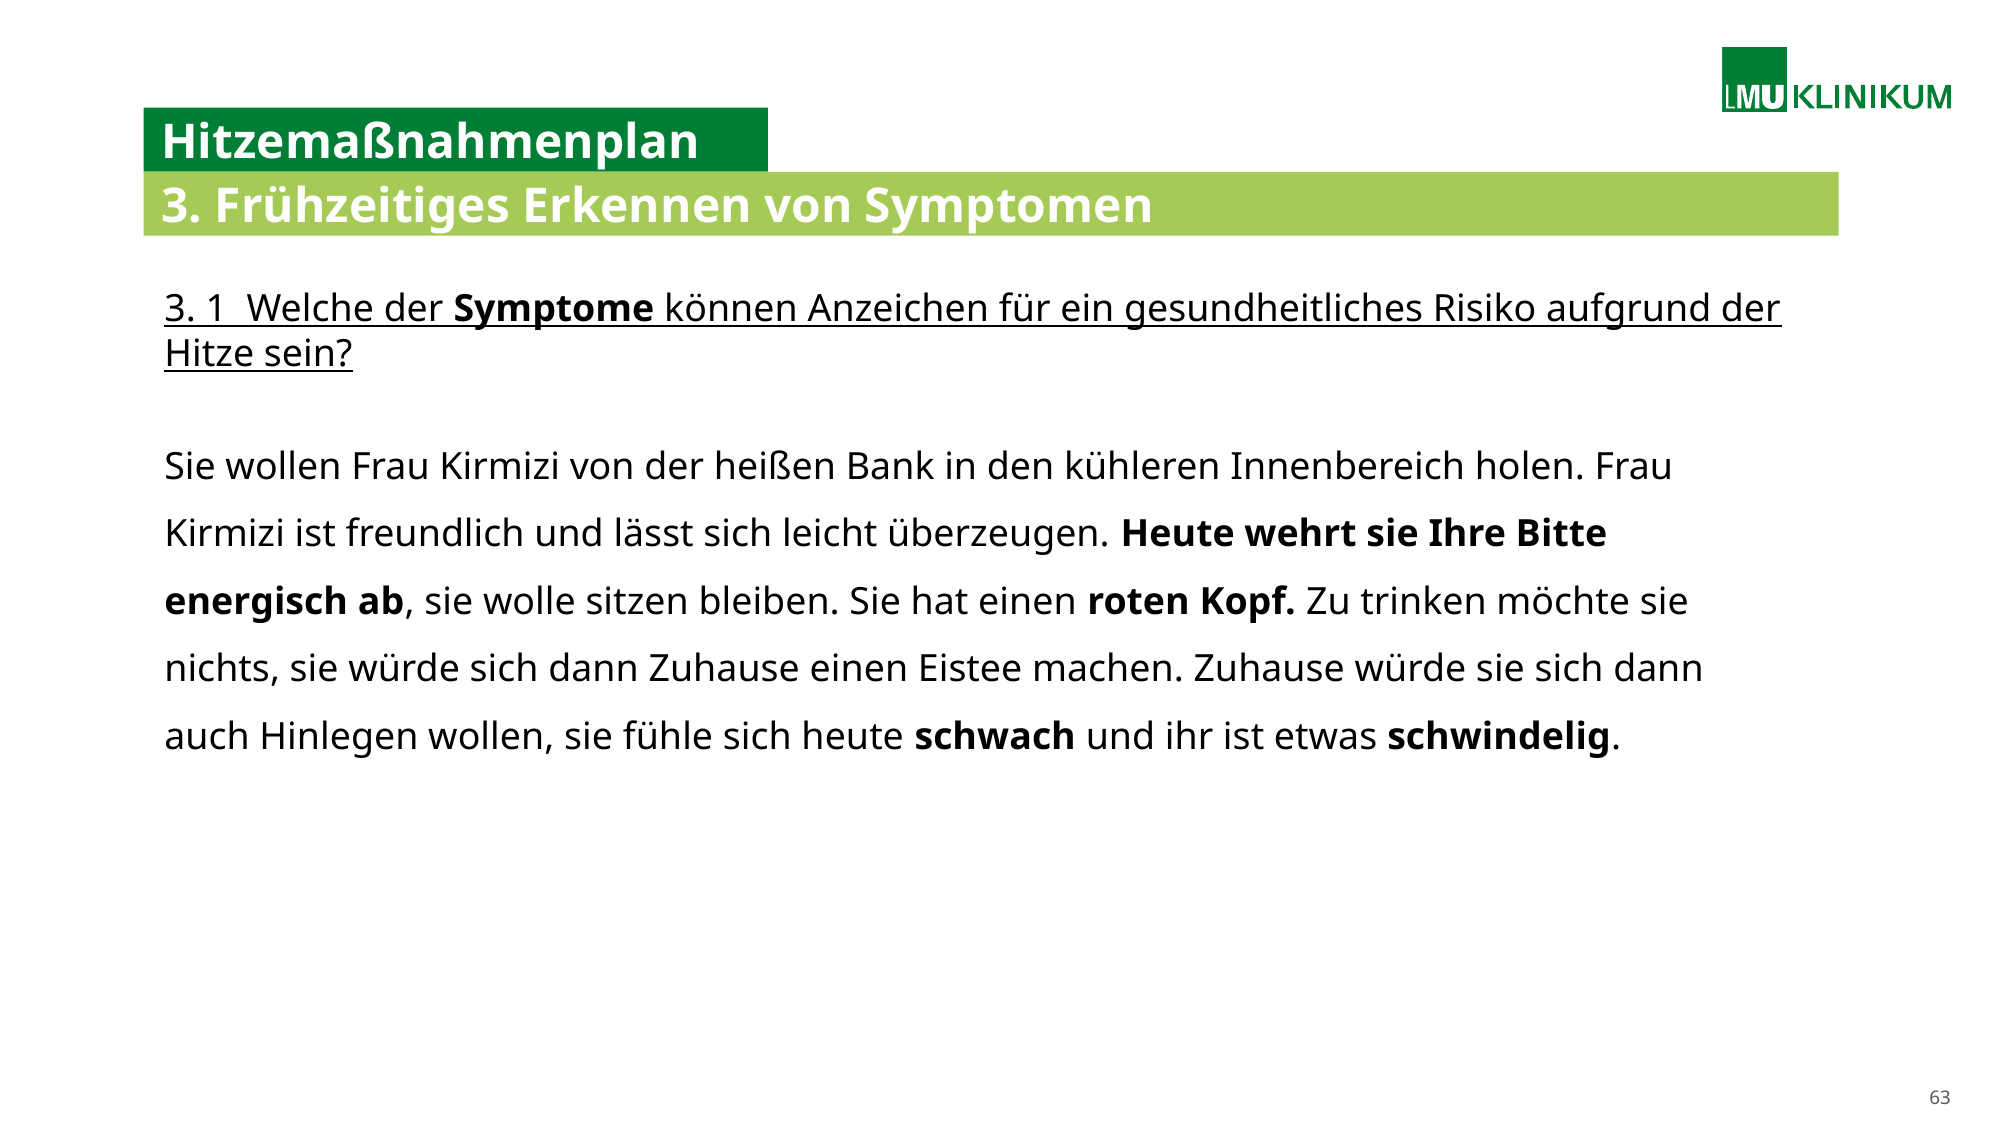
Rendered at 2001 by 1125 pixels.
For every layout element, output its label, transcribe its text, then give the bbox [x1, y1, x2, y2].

text_box 3. 1 Welche der Symptome können Anzeichen für ein gesundheitliches Risiko aufgrund der Hitze sein? Sie wollen Frau Kirmizi von der heißen Bank in den kühleren Innenbereich holen. Frau Kirmizi ist freundlich und lässt sich leicht überzeugen. Heute wehrt sie Ihre Bitte energisch ab, sie wolle sitzen bleiben. Sie hat einen roten Kopf. Zu trinken möchte sie nichts, sie würde sich dann Zuhause einen Eistee machen. Zuhause würde sie sich dann auch Hinlegen wollen, sie fühle sich heute schwach und ihr ist etwas schwindelig. [149, 231, 1816, 764]
title Hitzemaßnahmenplan [143, 107, 768, 171]
list 3. Frühzeitiges Erkennen von Symptomen [143, 171, 1839, 236]
slide_number 63 [1791, 1082, 1951, 1112]
